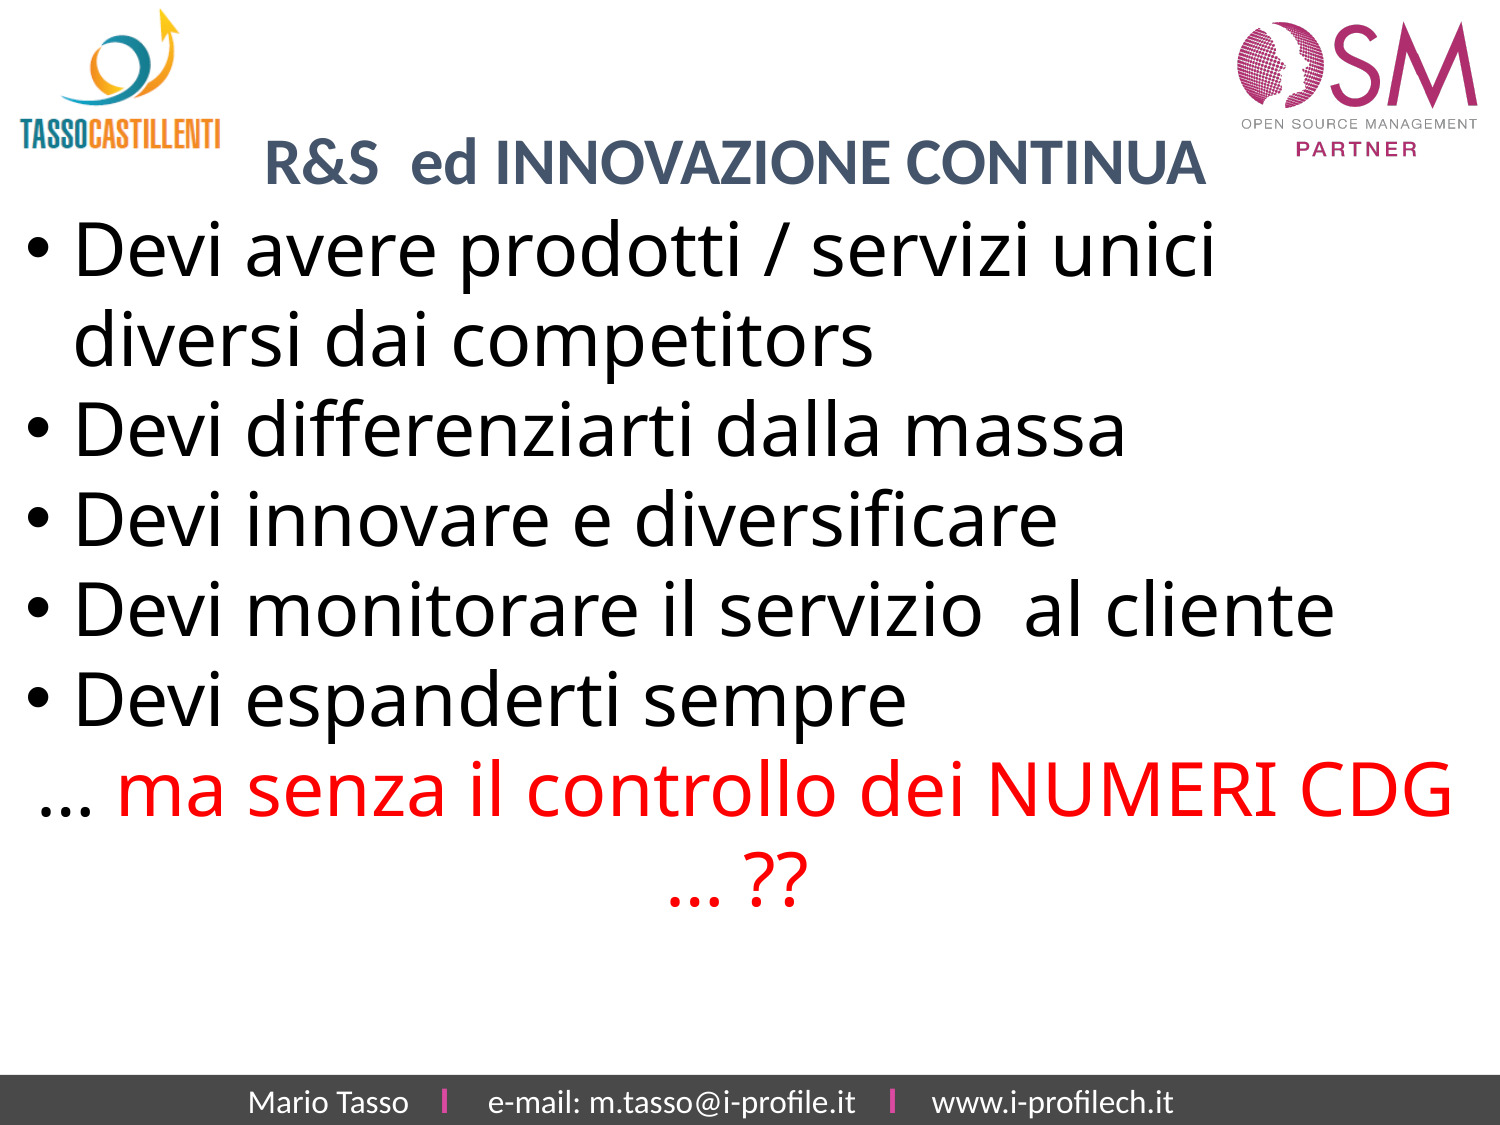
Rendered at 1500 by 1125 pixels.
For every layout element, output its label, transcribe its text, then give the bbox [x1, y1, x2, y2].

text_box [0, 1074, 112, 1125]
text_box R&S ed INNOVAZIONE CONTINUA [68, 54, 1419, 194]
text_box Devi avere prodotti / servizi unici diversi dai competitors Devi differenziarti dalla massa Devi innovare e diversificare Devi monitorare il servizio al cliente Devi espanderti sempre … ma senza il controllo dei NUMERI CDG … ?? [10, 194, 1483, 930]
picture [5, 2, 242, 153]
picture [1217, 7, 1500, 163]
text_box [1329, 1074, 1500, 1125]
text_box Mario Tasso I e-mail: m.tasso@i-profile.it I www.i-profilech.it [112, 1068, 1329, 1125]
